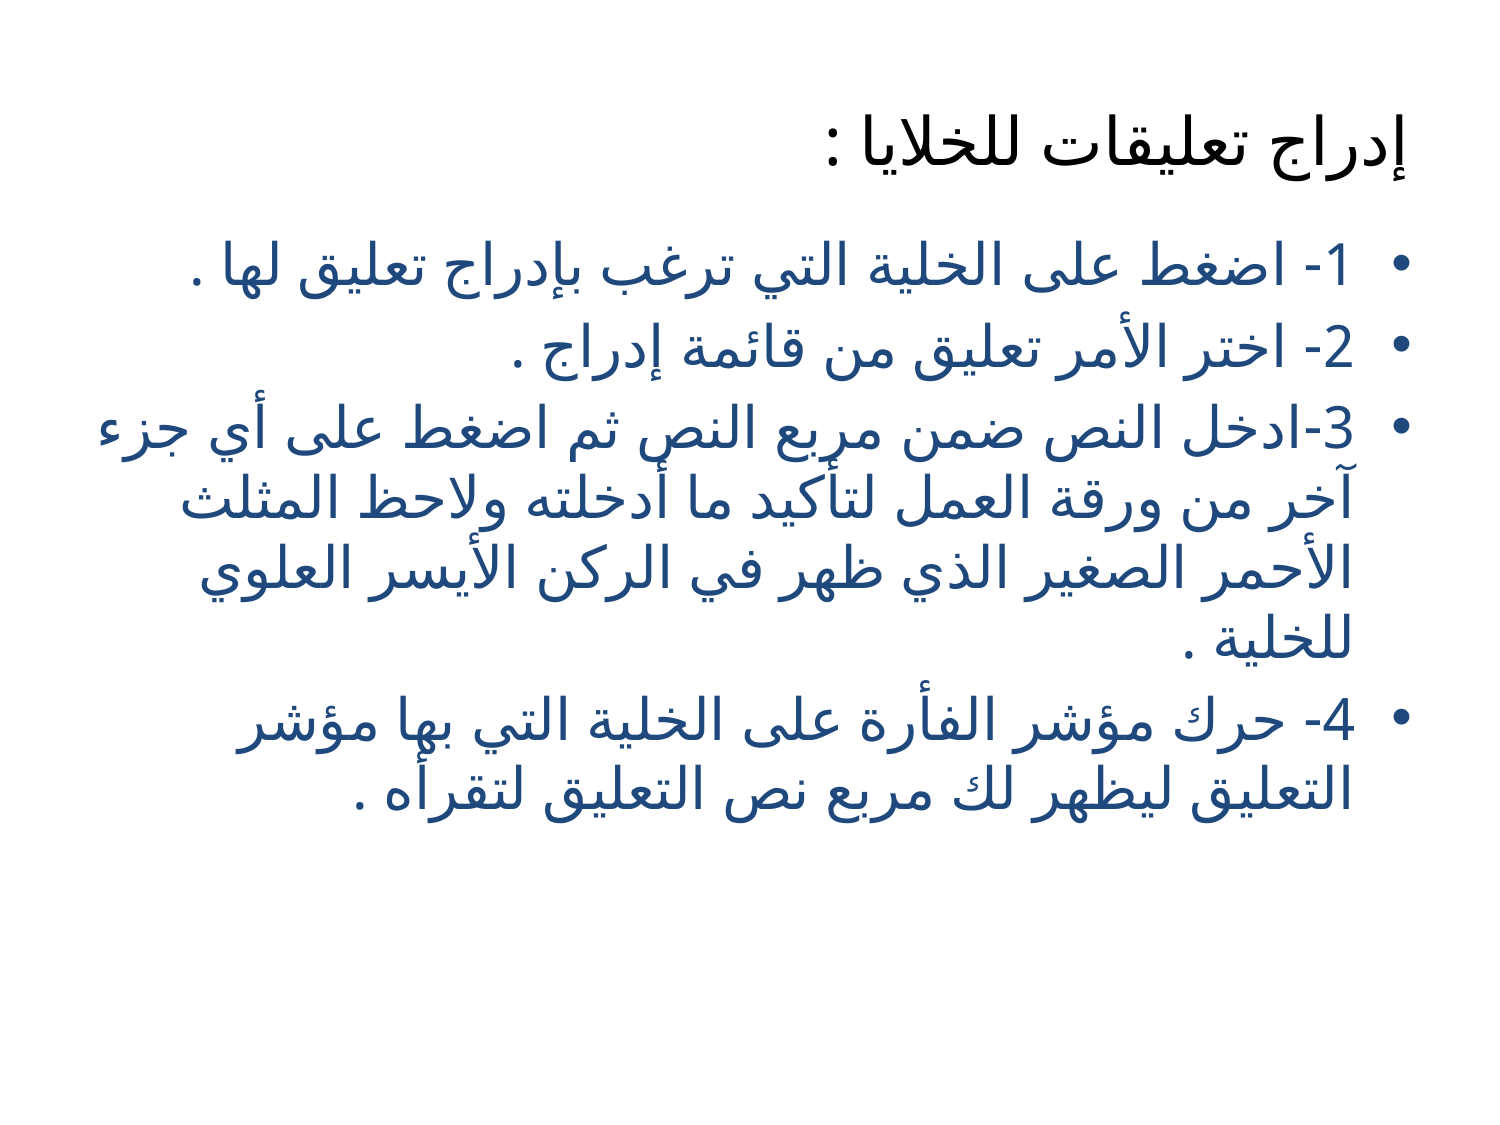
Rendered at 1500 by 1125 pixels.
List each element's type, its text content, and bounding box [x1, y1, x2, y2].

list 1- اضغط على الخلية التي ترغب بإدراج تعليق لها . 2- اختر الأمر تعليق من قائمة إدراج . 3-ادخل النص ضمن مربع النص ثم اضغط على أي جزء آخر من ورقة العمل لتأكيد ما أدخلته ولاحظ المثلث الأحمر الصغير الذي ظهر في الركن الأيسر العلوي للخلية . 4- حرك مؤشر الفأرة على الخلية التي بها مؤشر التعليق ليظهر لك مربع نص التعليق لتقرأه . [76, 219, 1427, 963]
title إدراج تعليقات للخلايا : [75, 45, 1425, 233]
